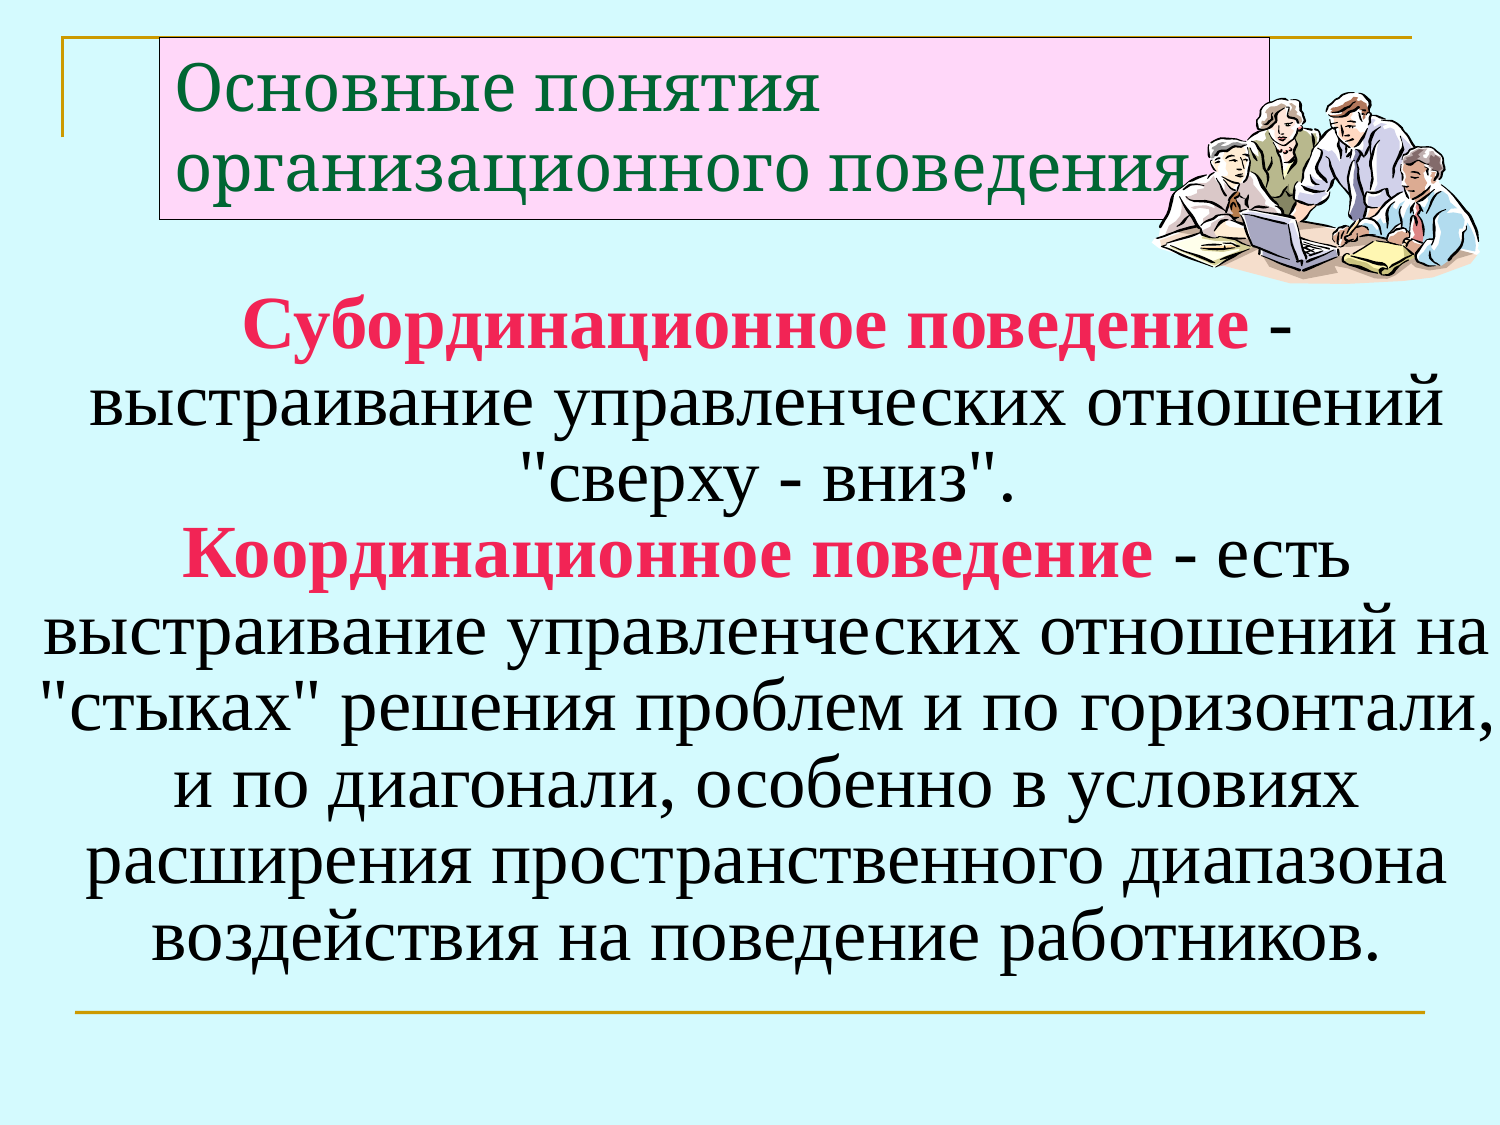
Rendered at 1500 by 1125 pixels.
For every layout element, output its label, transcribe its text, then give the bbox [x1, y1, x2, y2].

picture [1151, 89, 1483, 287]
title Основные понятия организационного поведения [159, 37, 1270, 220]
text_box Субординационное поведение - выстраивание управленческих отношений "сверху - вниз". Координационное поведение - есть выстраивание управленческих отношений на "стыках" решения проблем и по горизонтали, и по диагонали, особенно в условиях расширения пространственного диапазона воздействия на поведение работников. [17, 279, 1500, 1060]
